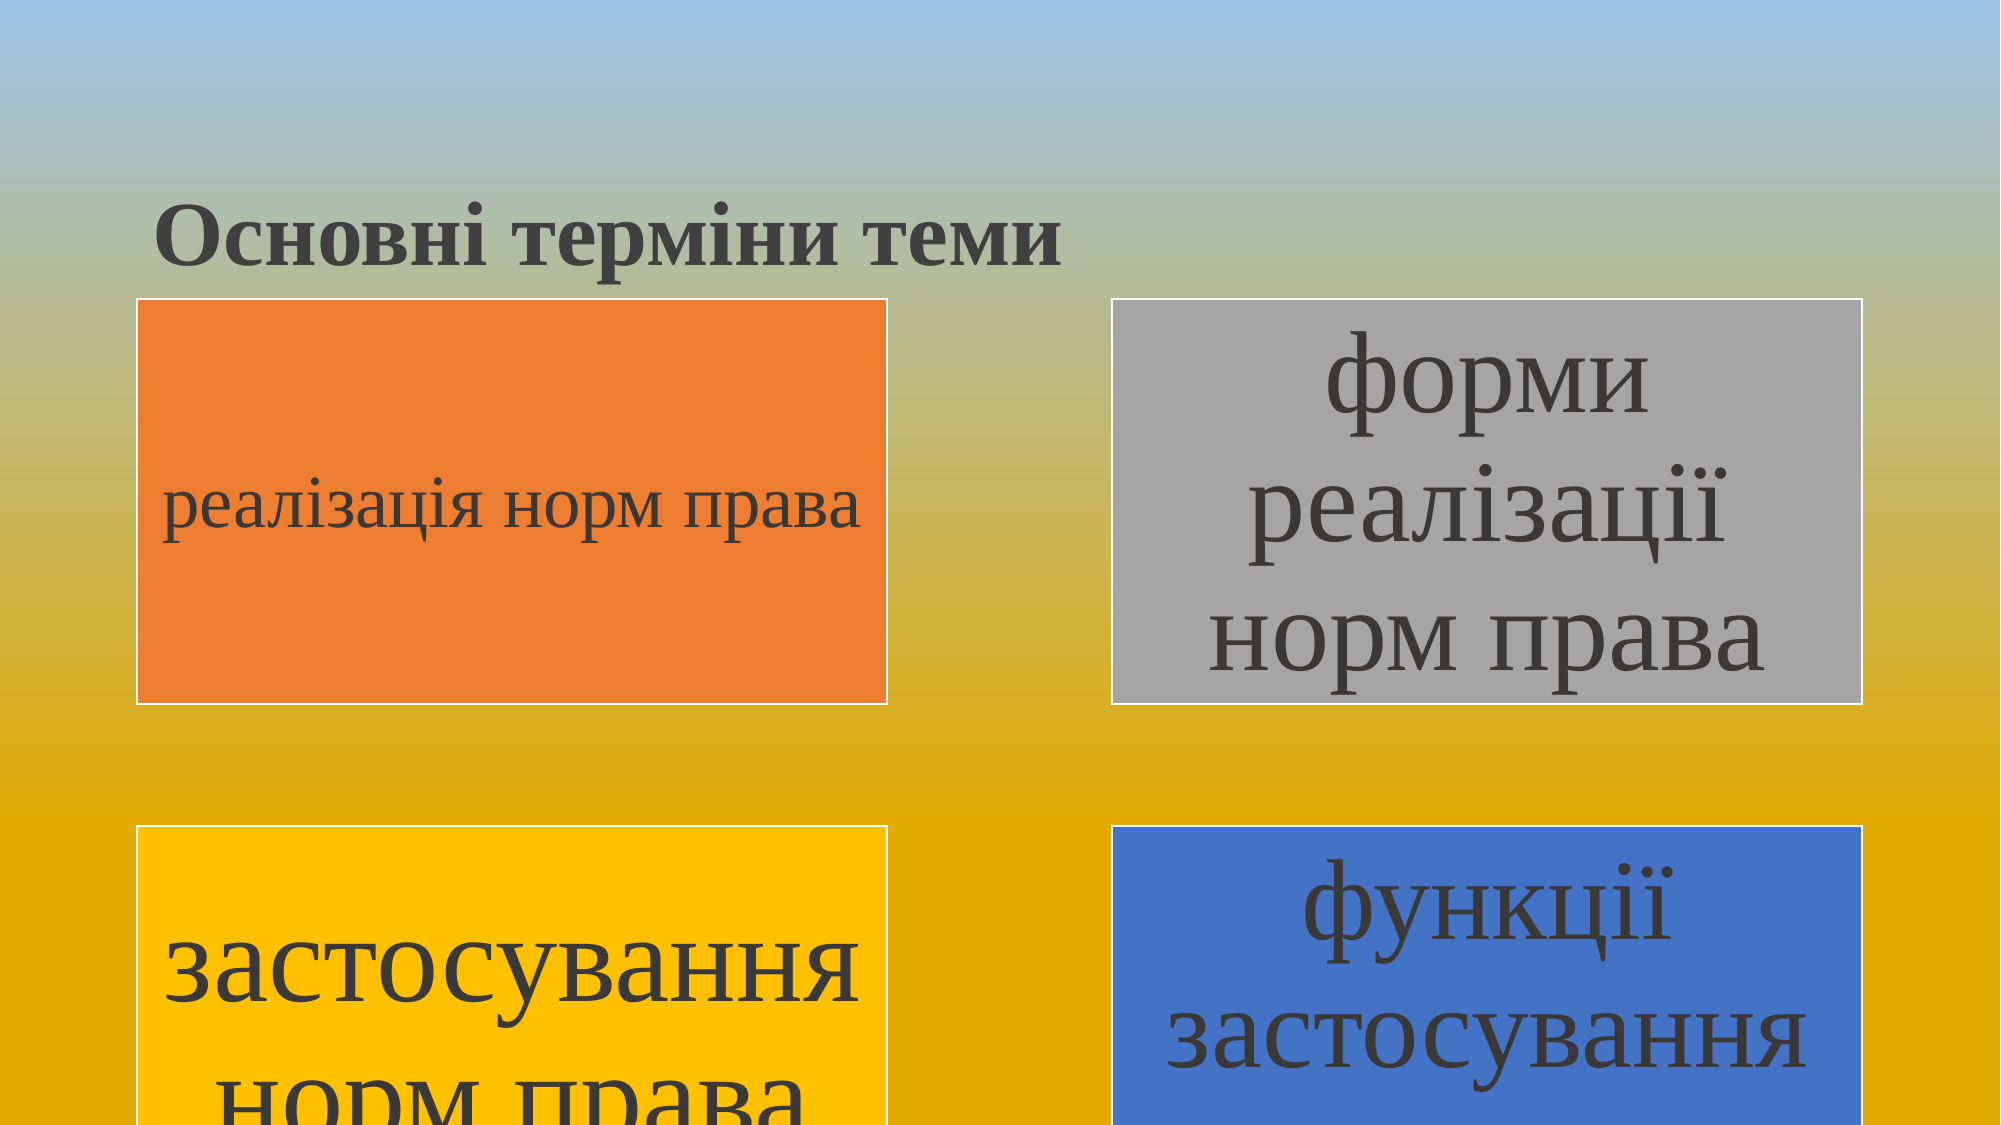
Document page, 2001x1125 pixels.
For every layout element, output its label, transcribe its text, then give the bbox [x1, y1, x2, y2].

title Основні терміни теми [137, 127, 1863, 299]
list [137, 299, 1863, 1014]
